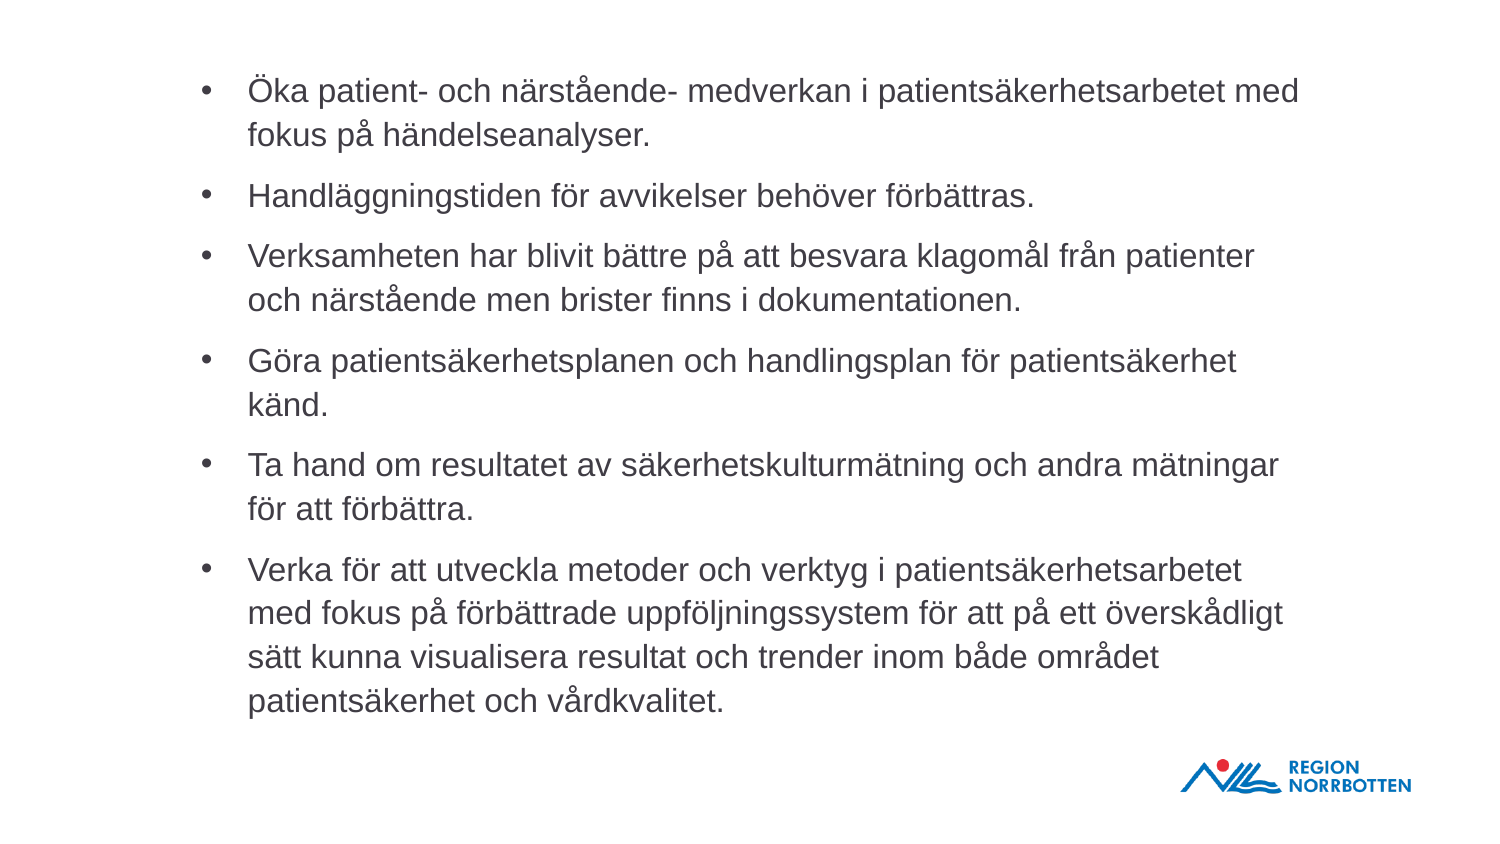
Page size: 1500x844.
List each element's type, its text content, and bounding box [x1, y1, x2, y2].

list Öka patient- och närstående- medverkan i patientsäkerhetsarbetet med fokus på händelseanalyser. Handläggningstiden för avvikelser behöver förbättras. Verksamheten har blivit bättre på att besvara klagomål från patienter och närstående men brister finns i dokumentationen. Göra patientsäkerhetsplanen och handlingsplan för patientsäkerhet känd. Ta hand om resultatet av säkerhetskulturmätning och andra mätningar för att förbättra. Verka för att utveckla metoder och verktyg i patientsäkerhetsarbetet med fokus på förbättrade uppföljningssystem för att på ett överskådligt sätt kunna visualisera resultat och trender inom både området patientsäkerhet och vårdkvalitet. [186, 58, 1321, 716]
picture [1170, 749, 1423, 803]
